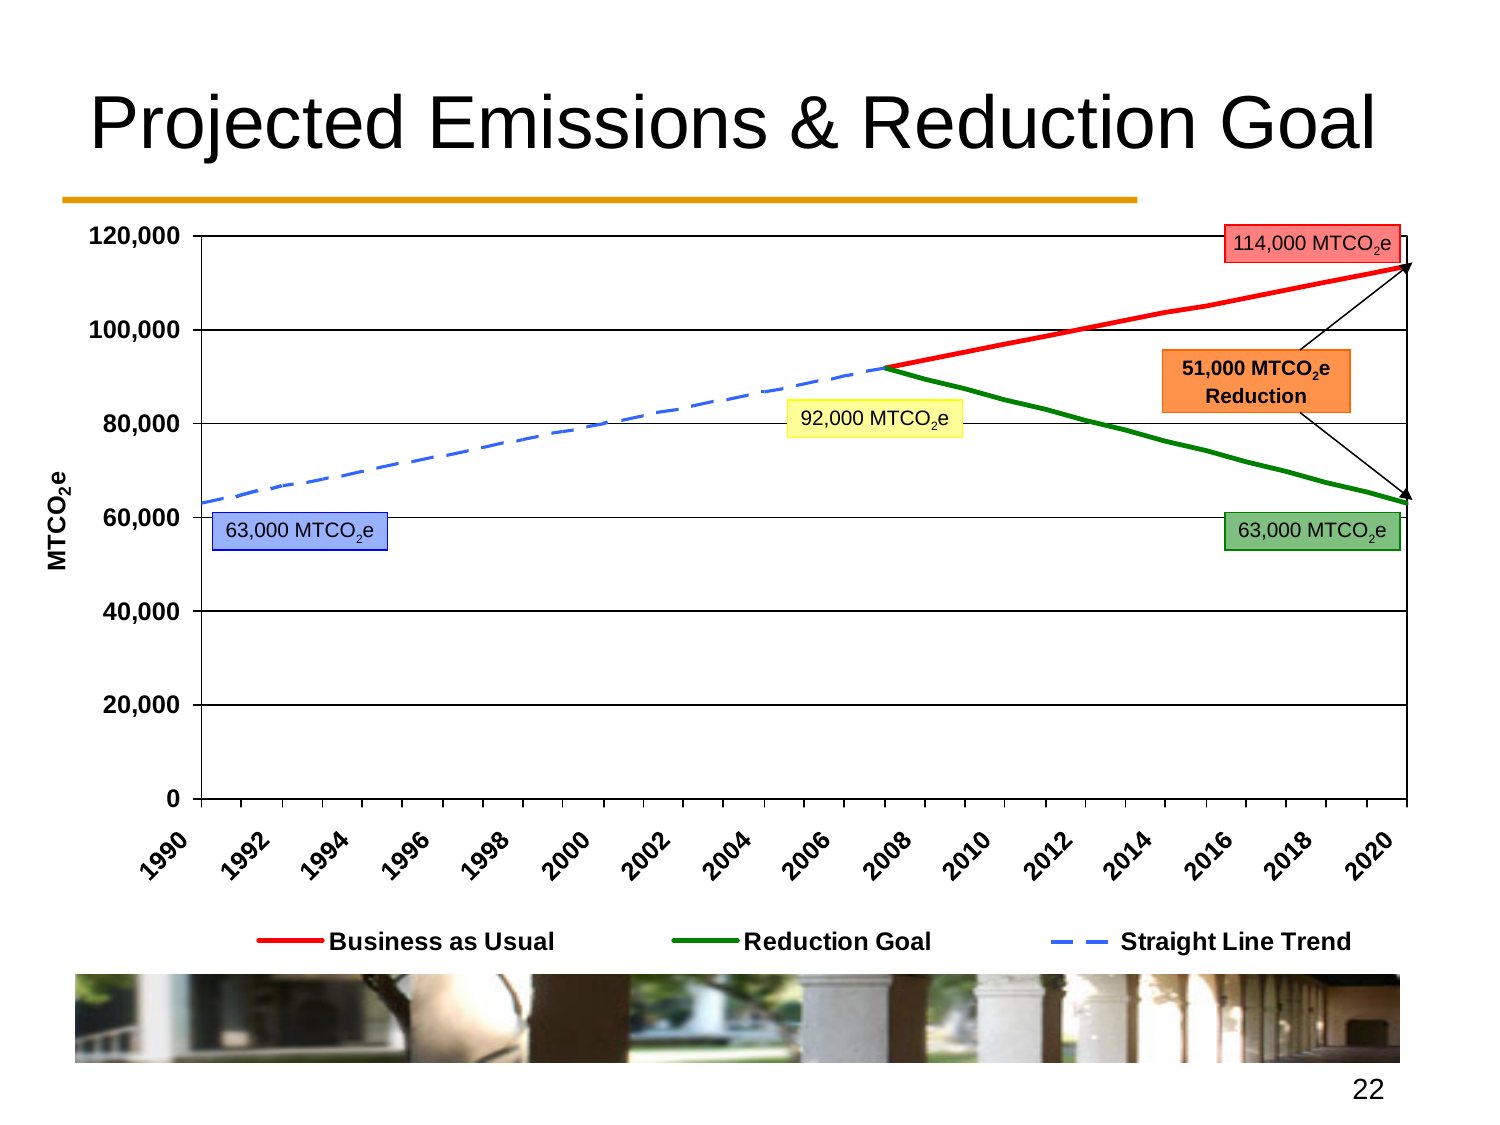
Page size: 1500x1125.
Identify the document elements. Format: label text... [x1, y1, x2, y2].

picture [75, 981, 1400, 1063]
slide_number 21 [1074, 1062, 1401, 1125]
text_box Projected Emissions & Reduction Goal [74, 24, 1425, 135]
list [24, 137, 1463, 981]
